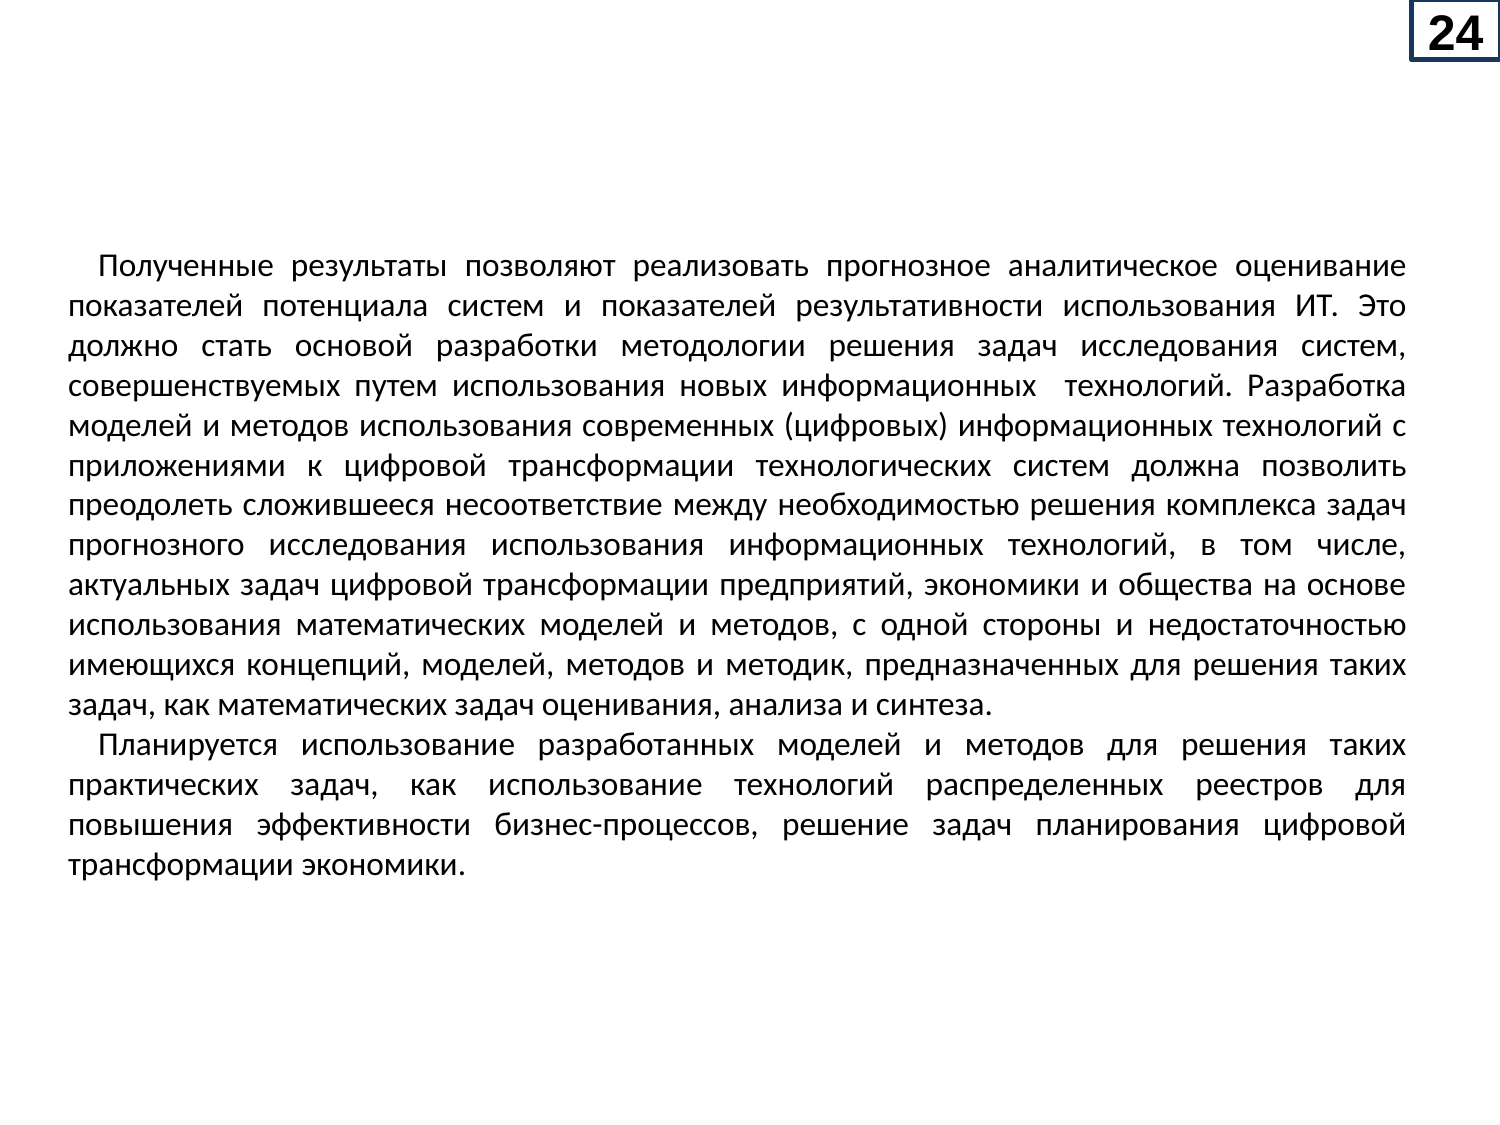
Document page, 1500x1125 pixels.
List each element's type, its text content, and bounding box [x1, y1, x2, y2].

text_box 24 [1411, 0, 1500, 60]
text_box Полученные результаты позволяют реализовать прогнозное аналитическое оценивание показателей потенциала систем и показателей результативности использования ИТ. Это должно стать основой разработки методологии решения задач исследования систем, совершенствуемых путем использования новых информационных технологий. Разработка моделей и методов использования современных (цифровых) информационных технологий с приложениями к цифровой трансформации технологических систем должна позволить преодолеть сложившееся несоответствие между необходимостью решения комплекса задач прогнозного исследования использования информационных технологий, в том числе, актуальных задач цифровой трансформации предприятий, экономики и общества на основе использования математических моделей и методов, с одной стороны и недостаточностью имеющихся концепций, моделей, методов и методик, предназначенных для решения таких задач, как математических задач оценивания, анализа и синтеза. Планируется использование разработанных моделей и методов для решения таких практических задач, как использование технологий распределенных реестров для повышения эффективности бизнес-процессов, решение задач планирования цифровой трансформации экономики. [53, 235, 1424, 890]
text_box [0, 0, 1500, 75]
